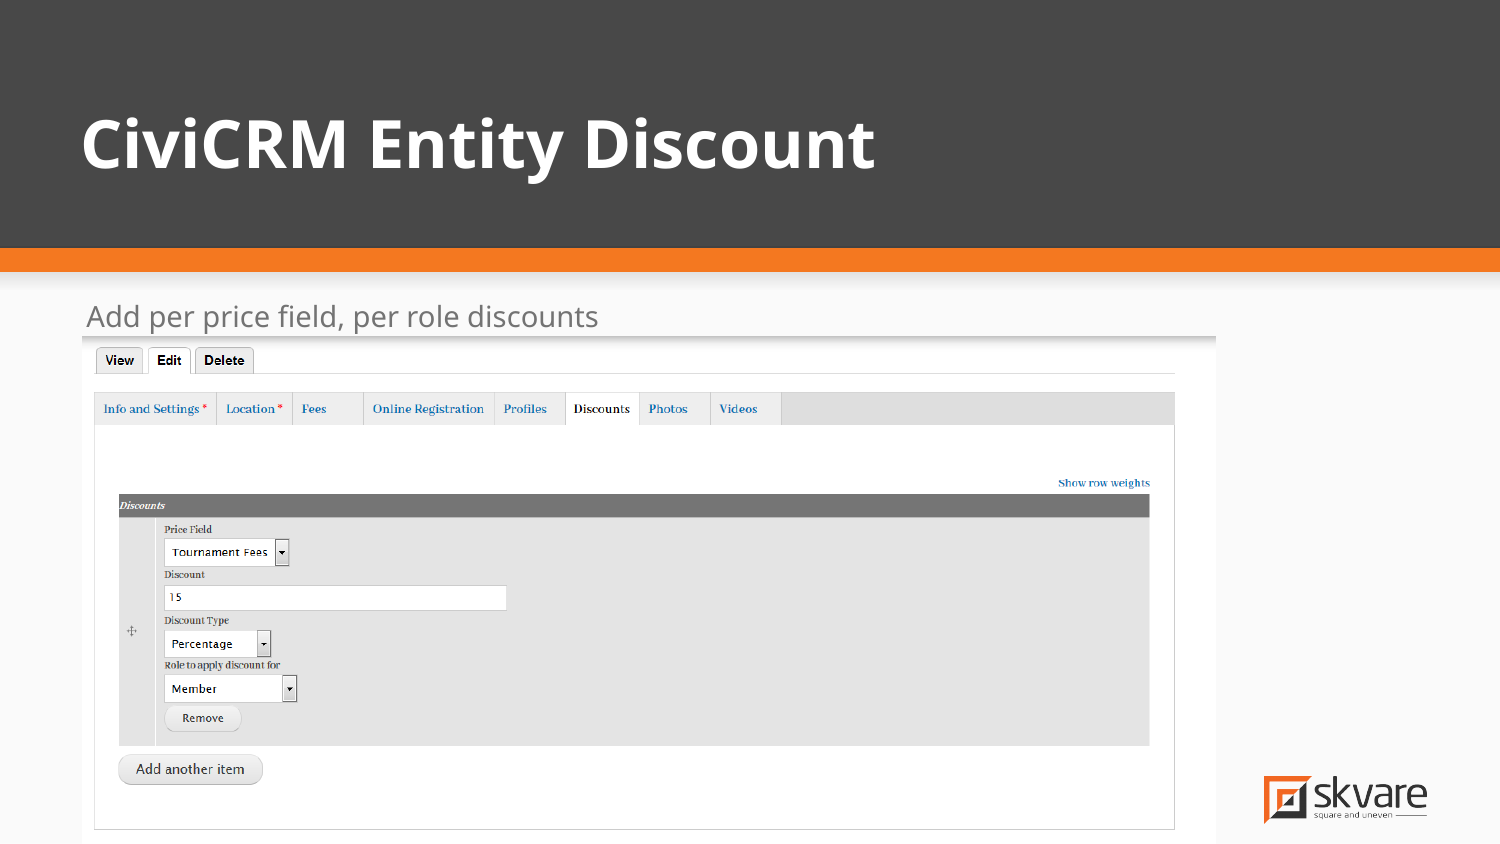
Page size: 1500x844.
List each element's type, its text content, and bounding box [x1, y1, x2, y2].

list Add per price field, per role discounts [71, 278, 1408, 723]
title CiviCRM Entity Discount [64, 71, 1414, 198]
picture [82, 336, 1217, 844]
picture [1264, 776, 1427, 824]
